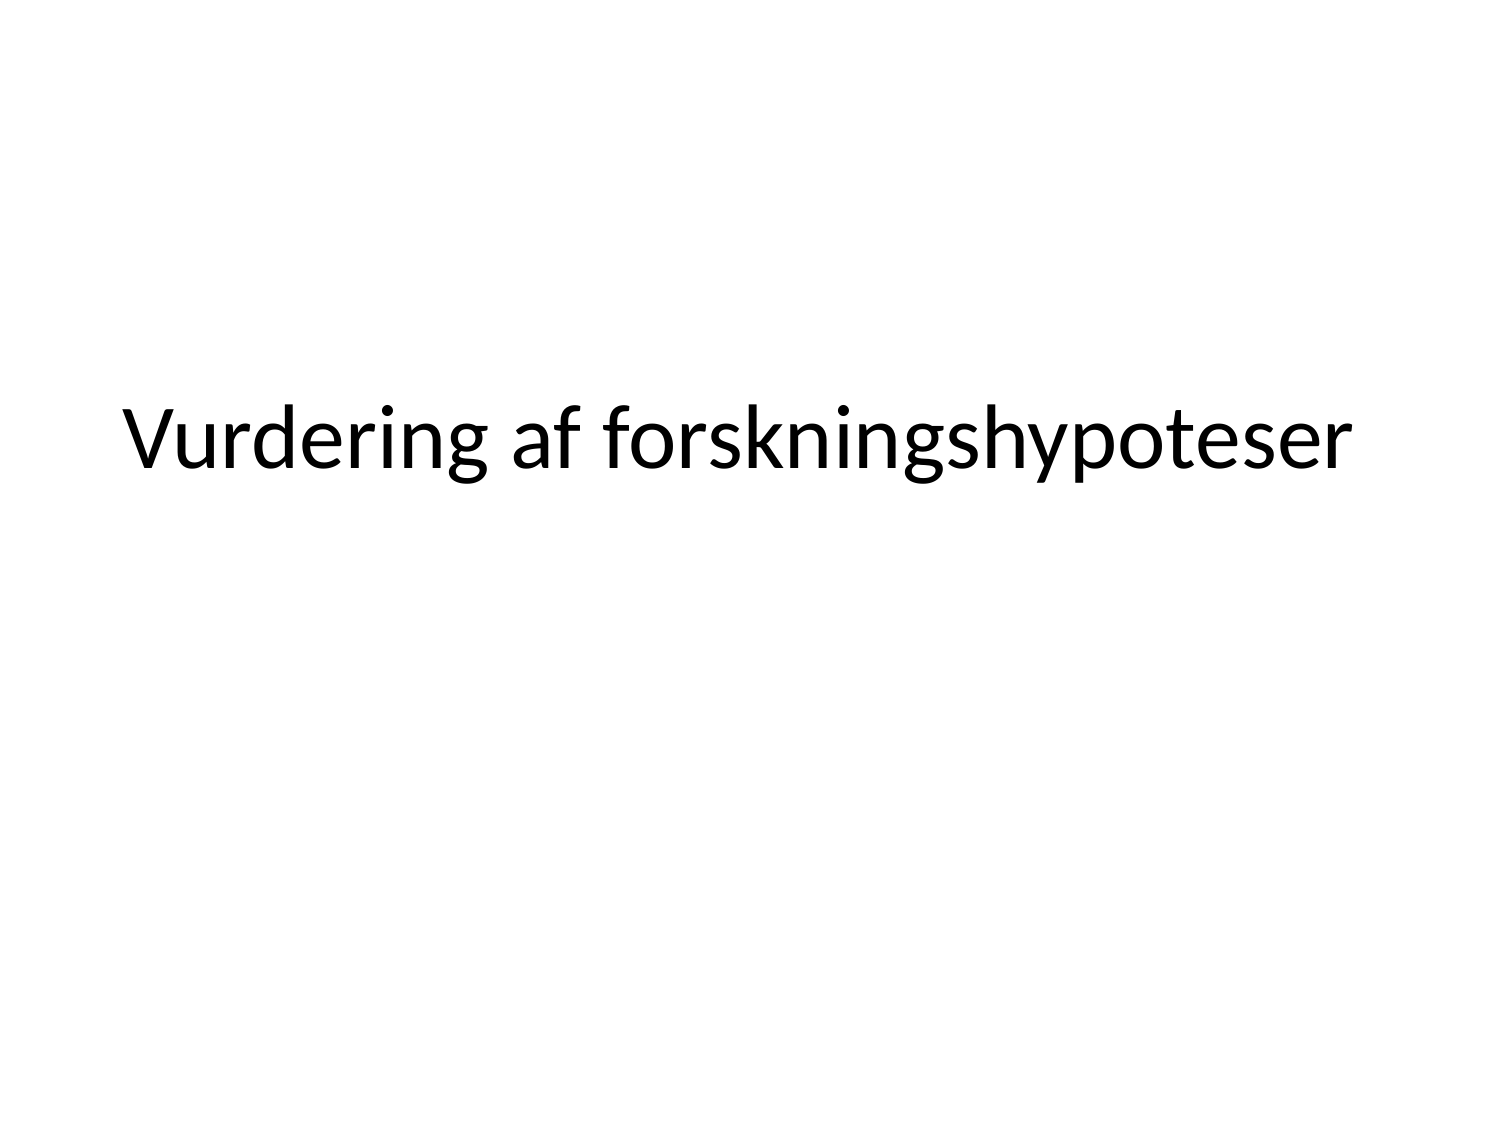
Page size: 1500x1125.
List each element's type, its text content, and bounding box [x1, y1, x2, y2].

title Vurdering af forskningshypoteser [64, 338, 1415, 526]
